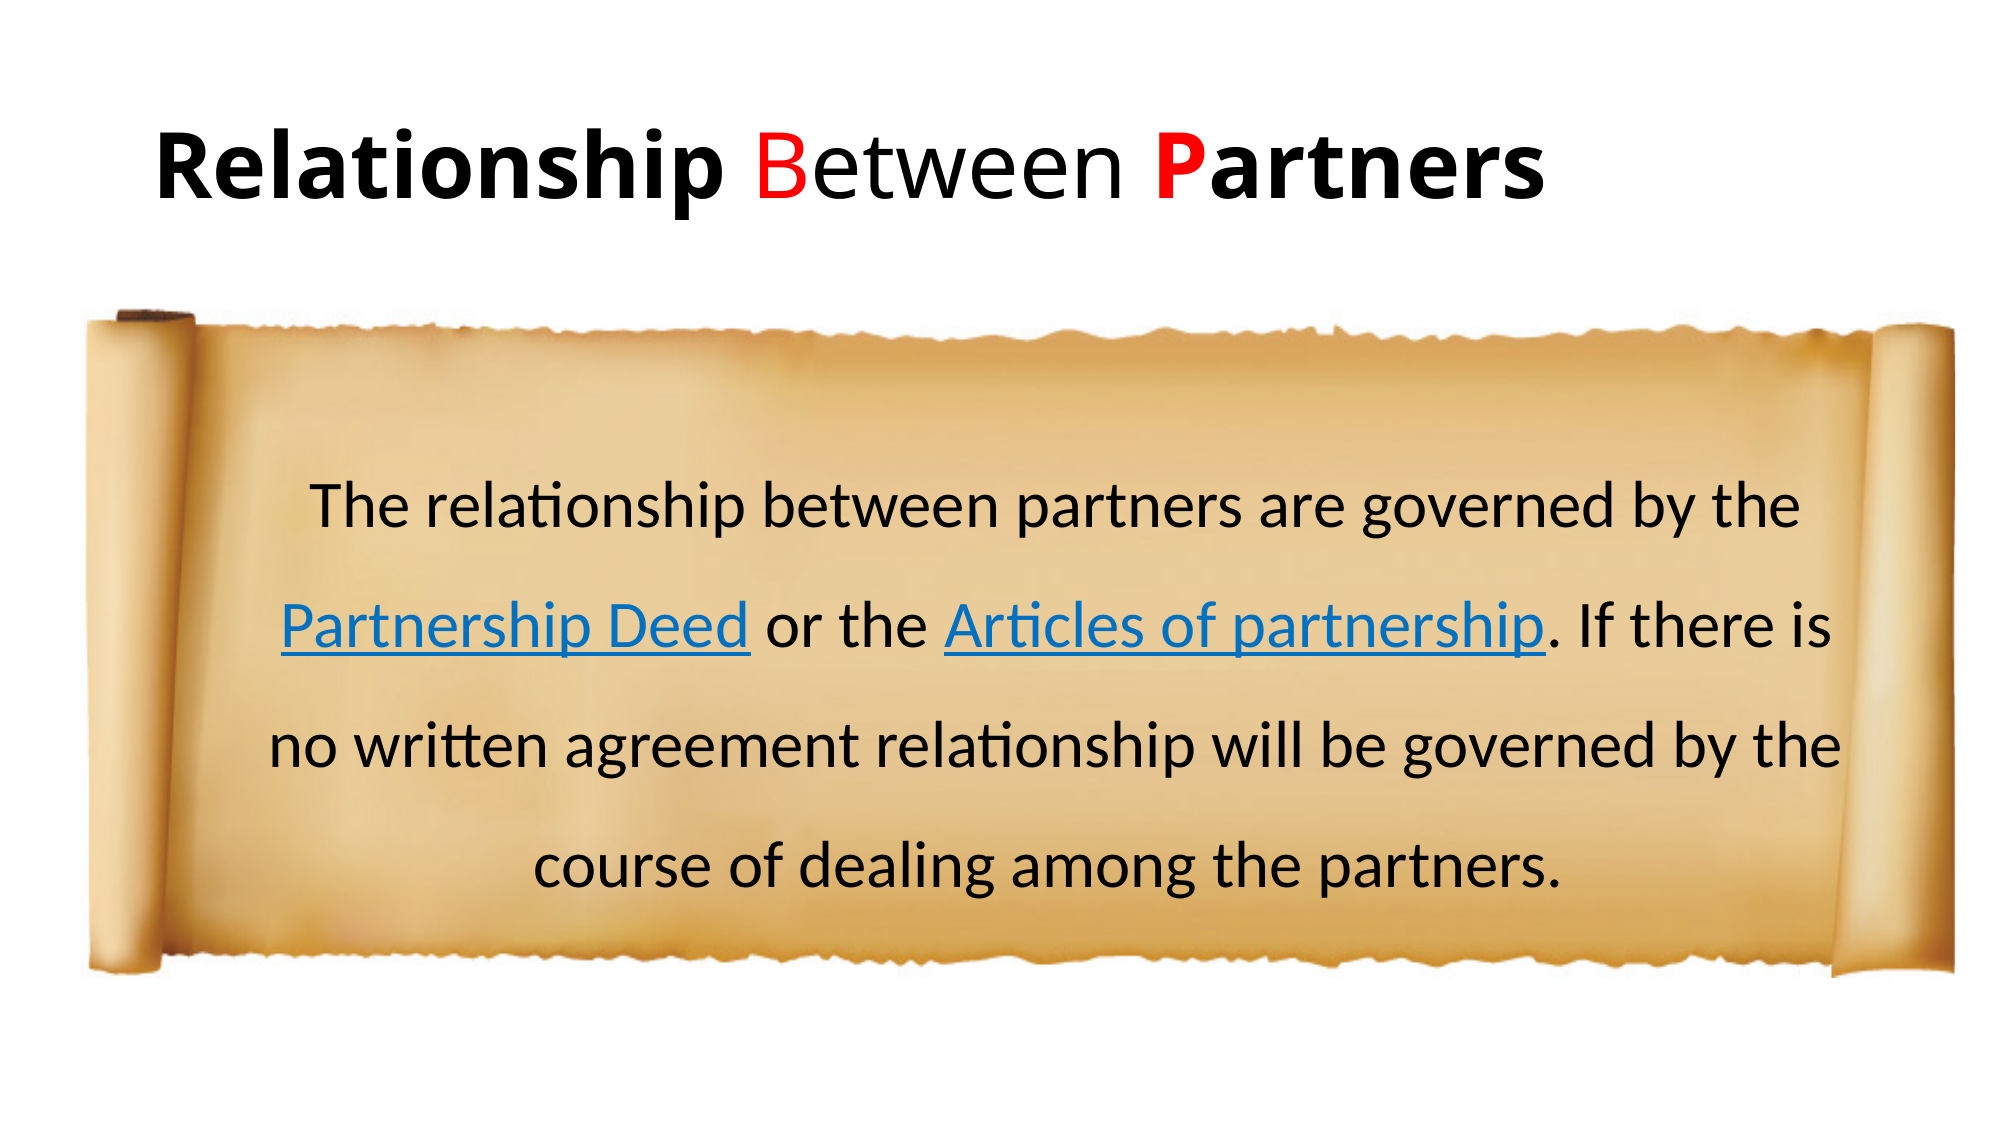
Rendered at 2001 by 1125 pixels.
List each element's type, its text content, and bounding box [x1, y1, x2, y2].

title Relationship Between Partners [137, 59, 1863, 277]
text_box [43, 277, 1956, 978]
